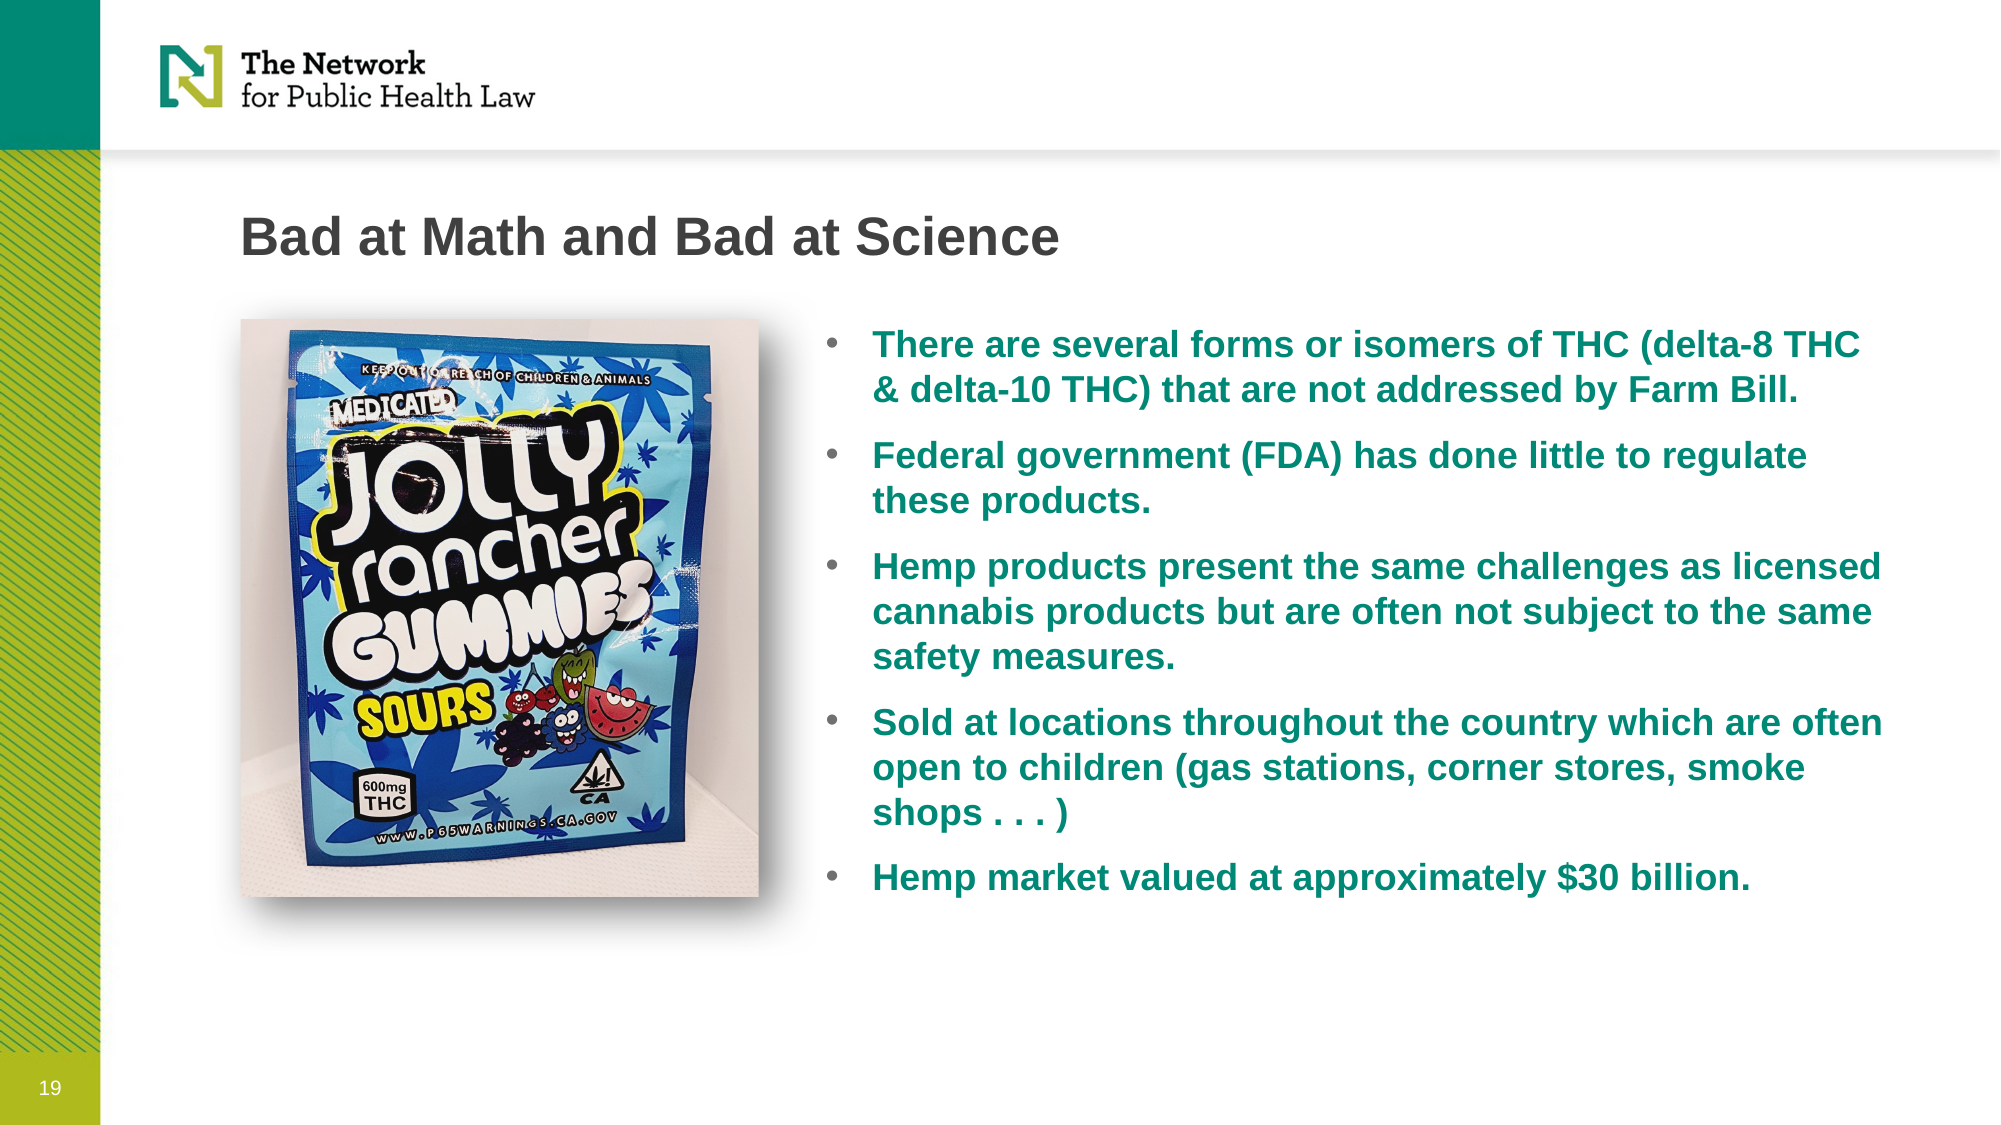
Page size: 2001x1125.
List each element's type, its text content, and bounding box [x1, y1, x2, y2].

slide_number 19 [0, 1050, 100, 1125]
picture [0, 0, 2000, 1125]
title Bad at Math and Bad at Science [240, 201, 1979, 268]
list There are several forms or isomers of THC (delta-8 THC & delta-10 THC) that are not addressed by Farm Bill. Federal government (FDA) has done little to regulate these products. Hemp products present the same challenges as licensed cannabis products but are often not subject to the same safety measures. Sold at locations throughout the country which are often open to children (gas stations, corner stores, smoke shops . . . ) Hemp market valued at approximately $30 billion. [825, 319, 1891, 924]
